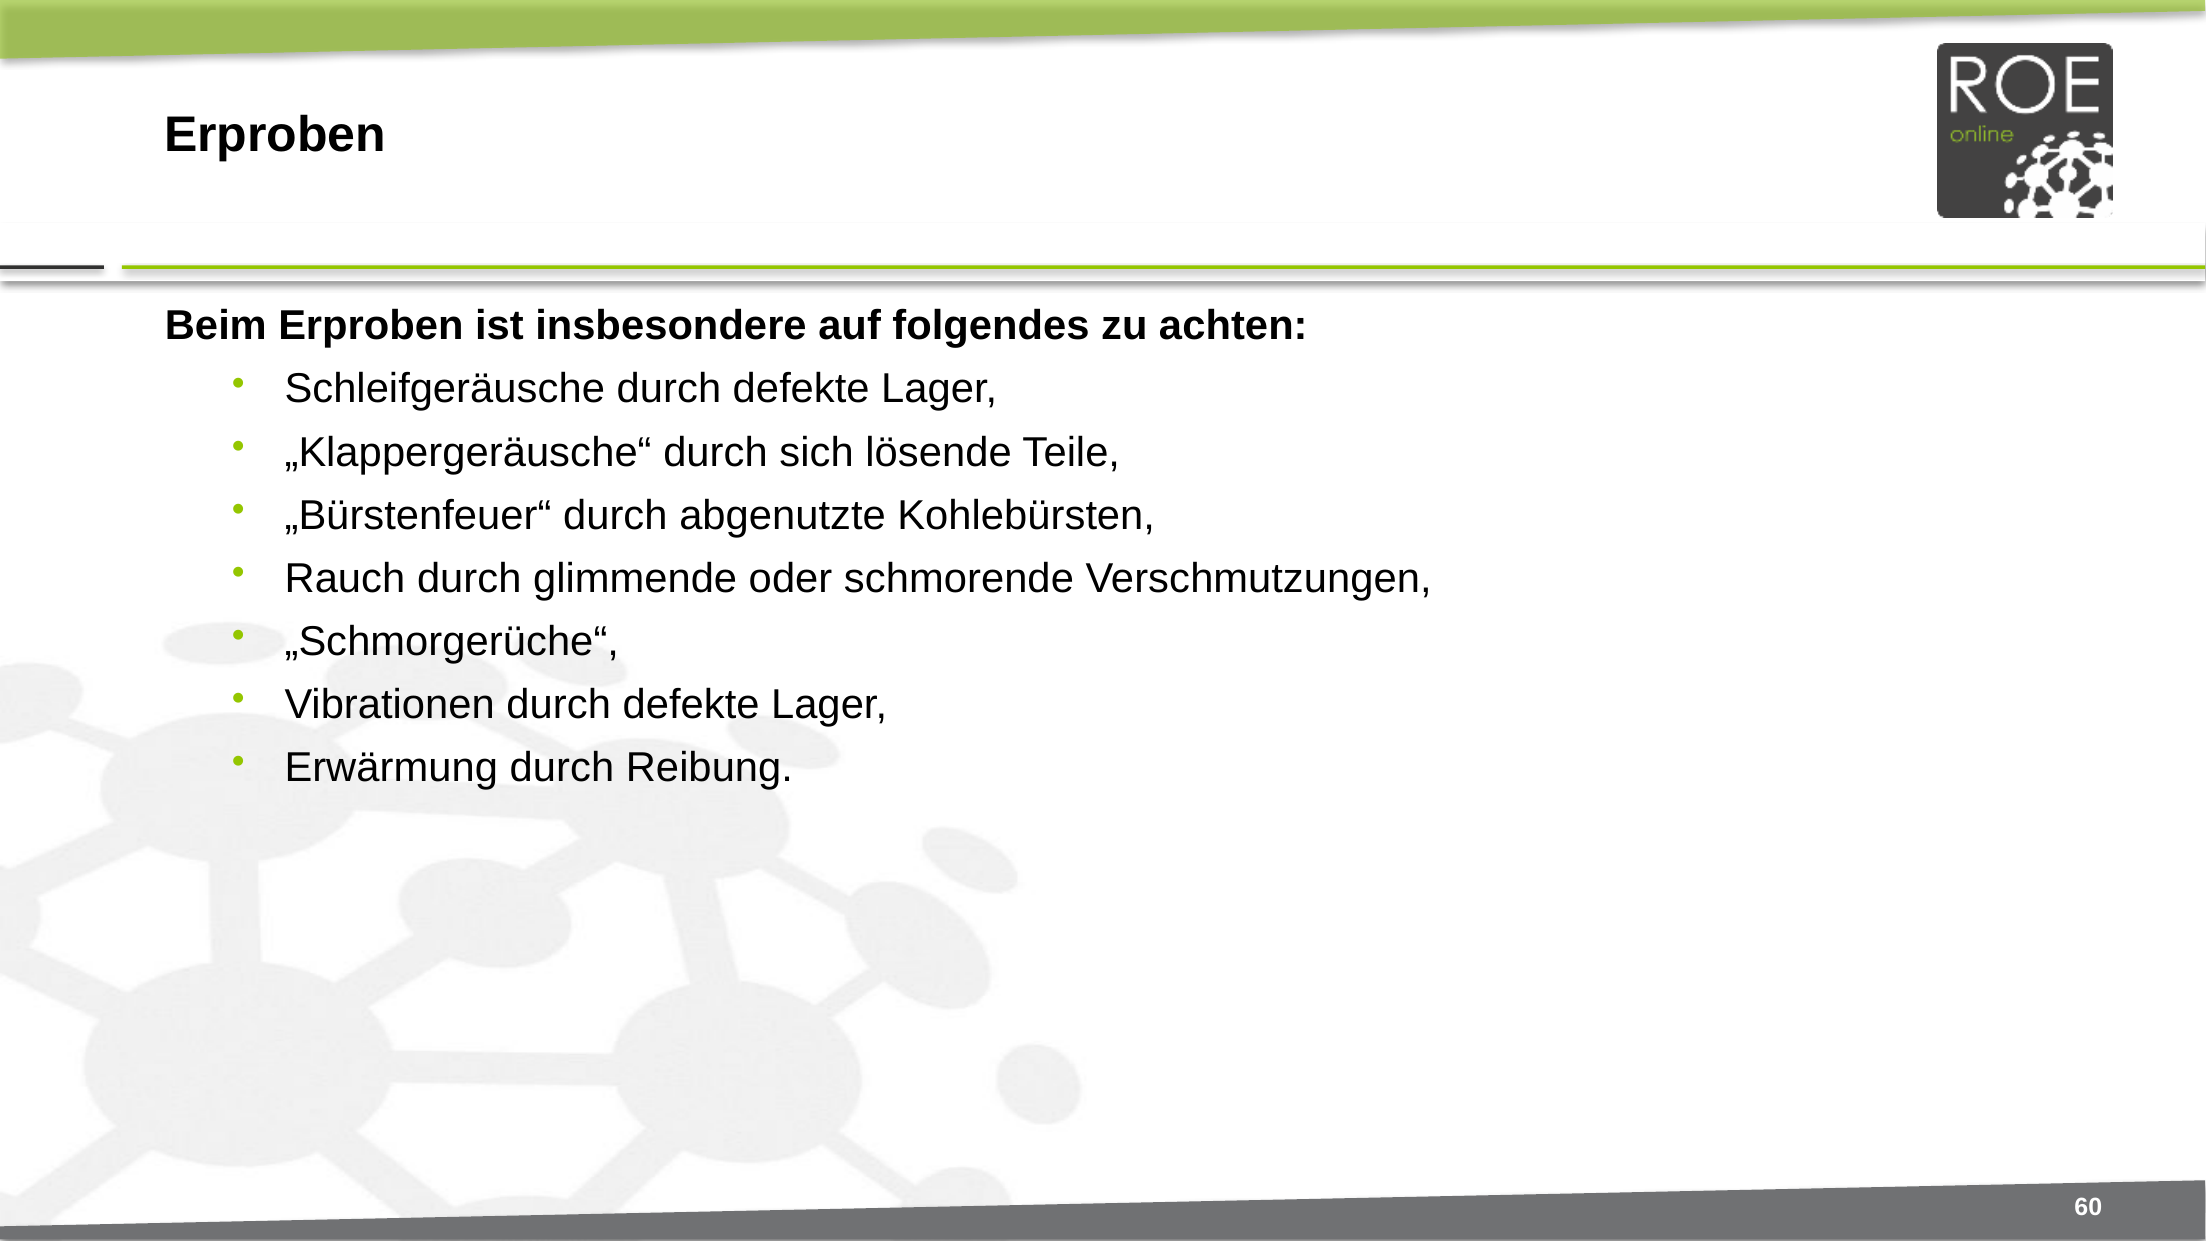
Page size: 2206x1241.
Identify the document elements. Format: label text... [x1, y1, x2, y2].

slide_number 60 [2023, 1183, 2153, 1228]
list Beim Erproben ist insbesondere auf folgendes zu achten: Schleifgeräusche durch defekte Lager, „Klappergeräusche“ durch sich lösende Teile, „Bürstenfeuer“ durch abgenutzte Kohlebürsten, Rauch durch glimmende oder schmorende Verschmutzungen, „Schmorgerüche“, Vibrationen durch defekte Lager, Erwärmung durch Reibung. [147, 289, 2111, 1103]
title Erproben [146, 41, 1878, 221]
picture [1937, 43, 2113, 218]
